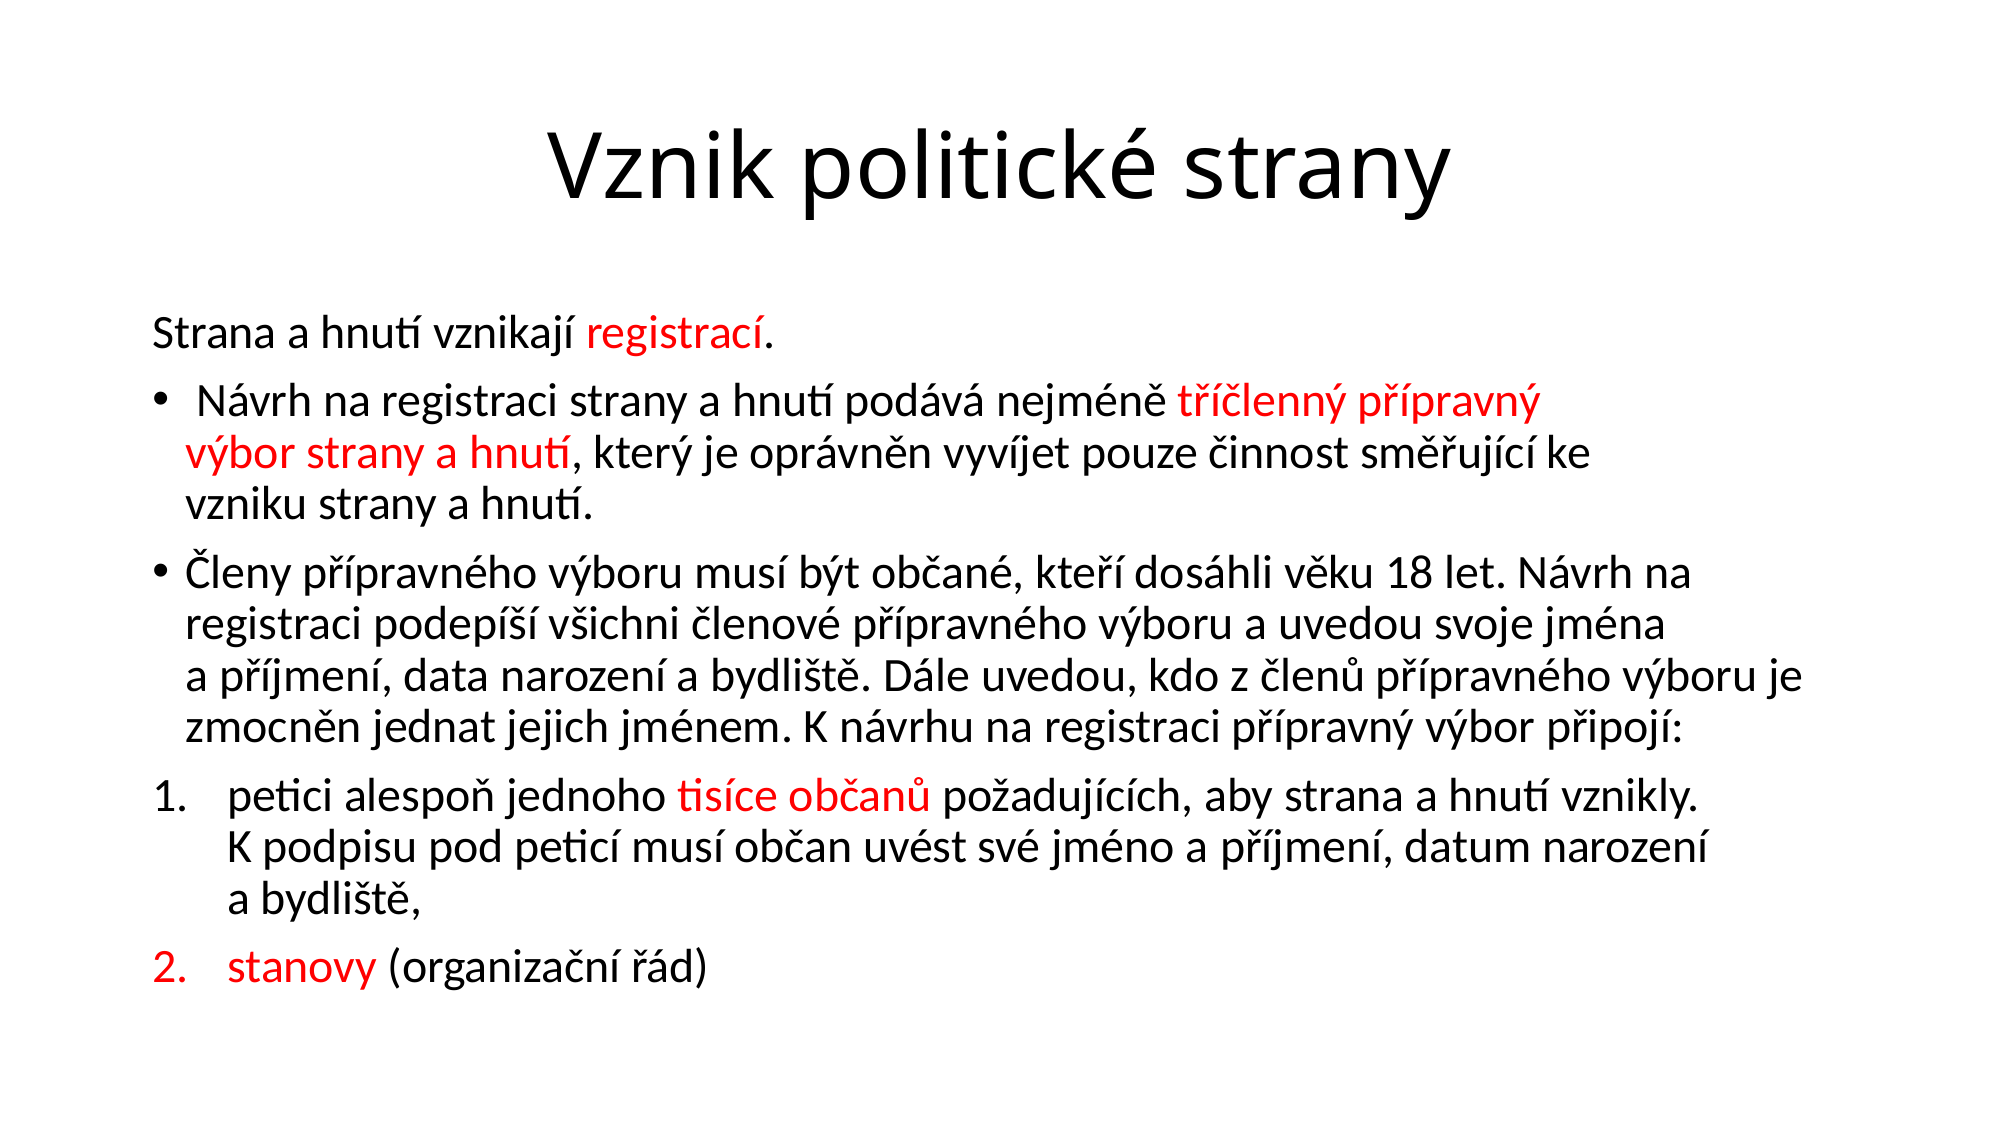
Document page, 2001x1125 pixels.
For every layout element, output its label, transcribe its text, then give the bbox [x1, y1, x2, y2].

list Strana a hnutí vznikají registrací. Návrh na registraci strany a hnutí podává nejméně tříčlenný přípravný výbor strany a hnutí, který je oprávněn vyvíjet pouze činnost směřující ke vzniku strany a hnutí. Členy přípravného výboru musí být občané, kteří dosáhli věku 18 let. Návrh na registraci podepíší všichni členové přípravného výboru a uvedou svoje jména a příjmení, data narození a bydliště. Dále uvedou, kdo z členů přípravného výboru je zmocněn jednat jejich jménem. K návrhu na registraci přípravný výbor připojí: petici alespoň jednoho tisíce občanů požadujících, aby strana a hnutí vznikly. K podpisu pod peticí musí občan uvést své jméno a příjmení, datum narození a bydliště, stanovy (organizační řád) [137, 299, 1863, 1014]
title Vznik politické strany [137, 59, 1863, 278]
